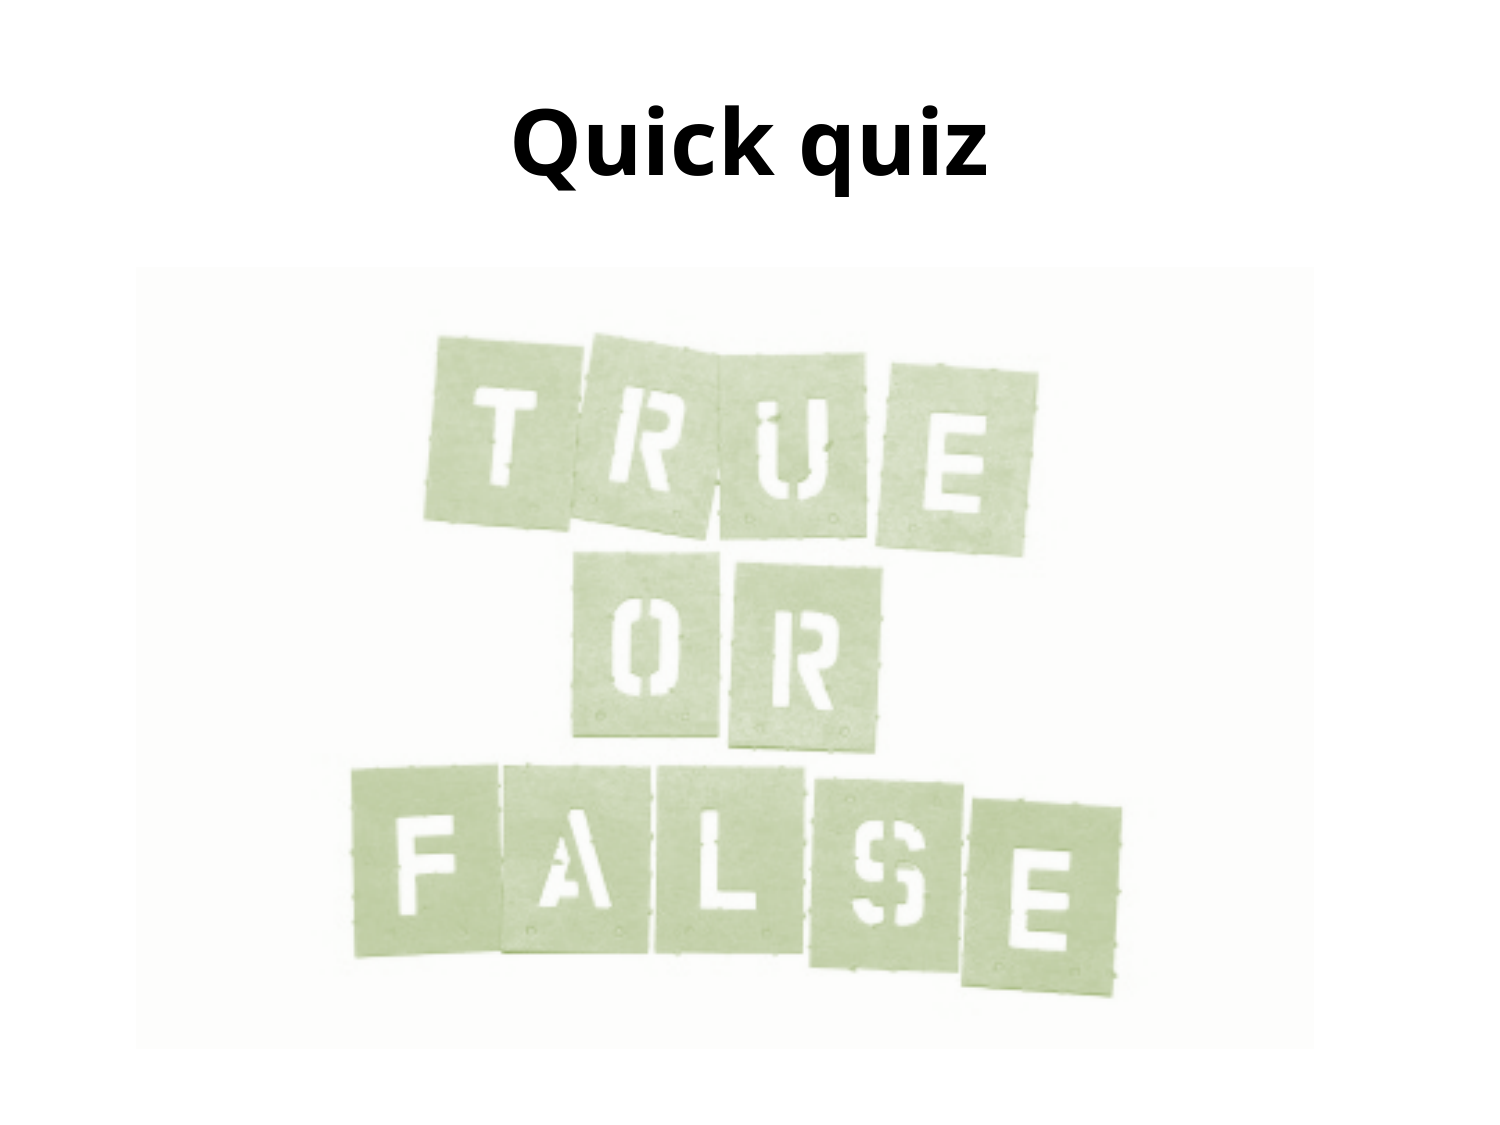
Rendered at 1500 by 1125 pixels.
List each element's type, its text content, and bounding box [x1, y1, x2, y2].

title Quick quiz [75, 45, 1425, 233]
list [135, 266, 1315, 1049]
